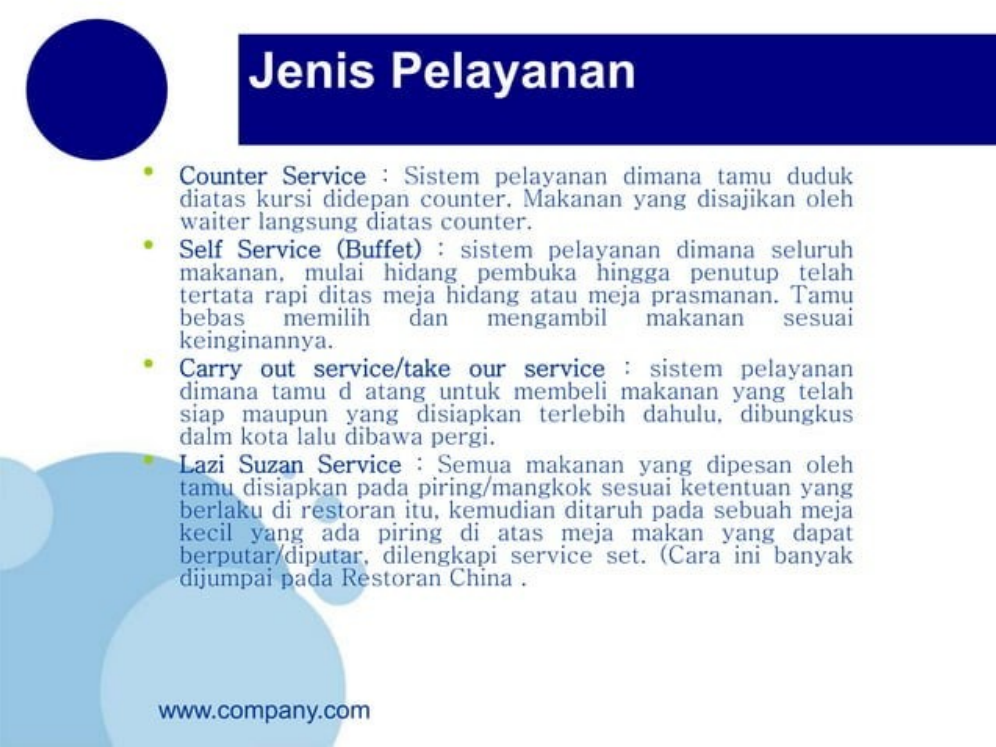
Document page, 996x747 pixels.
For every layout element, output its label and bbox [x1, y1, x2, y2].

text_box [0, 0, 996, 747]
